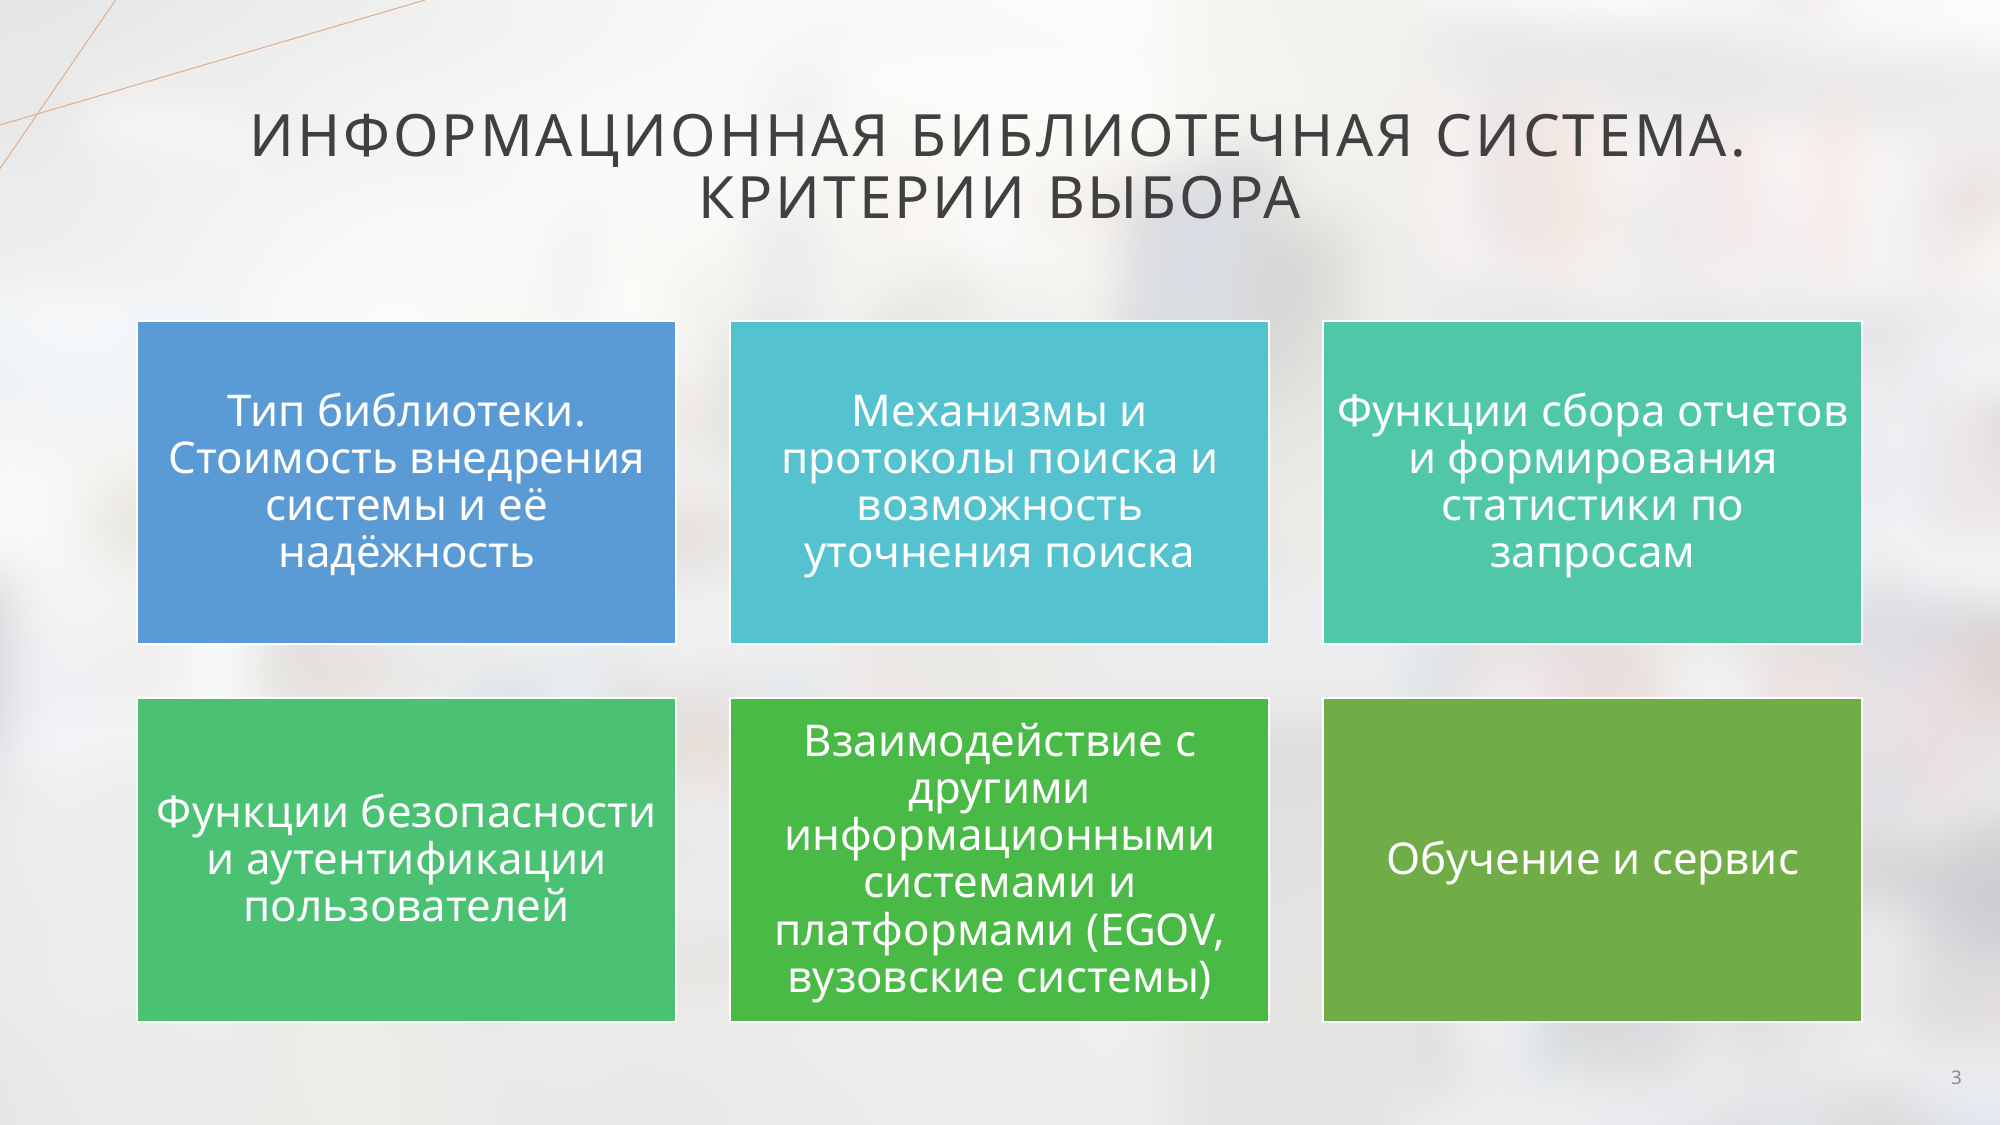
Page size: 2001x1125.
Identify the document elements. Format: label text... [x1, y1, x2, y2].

slide_number 3 [1914, 1048, 1977, 1109]
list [137, 293, 1863, 1049]
title Информационная библиотечная система. Критерии выбора [137, 59, 1863, 278]
